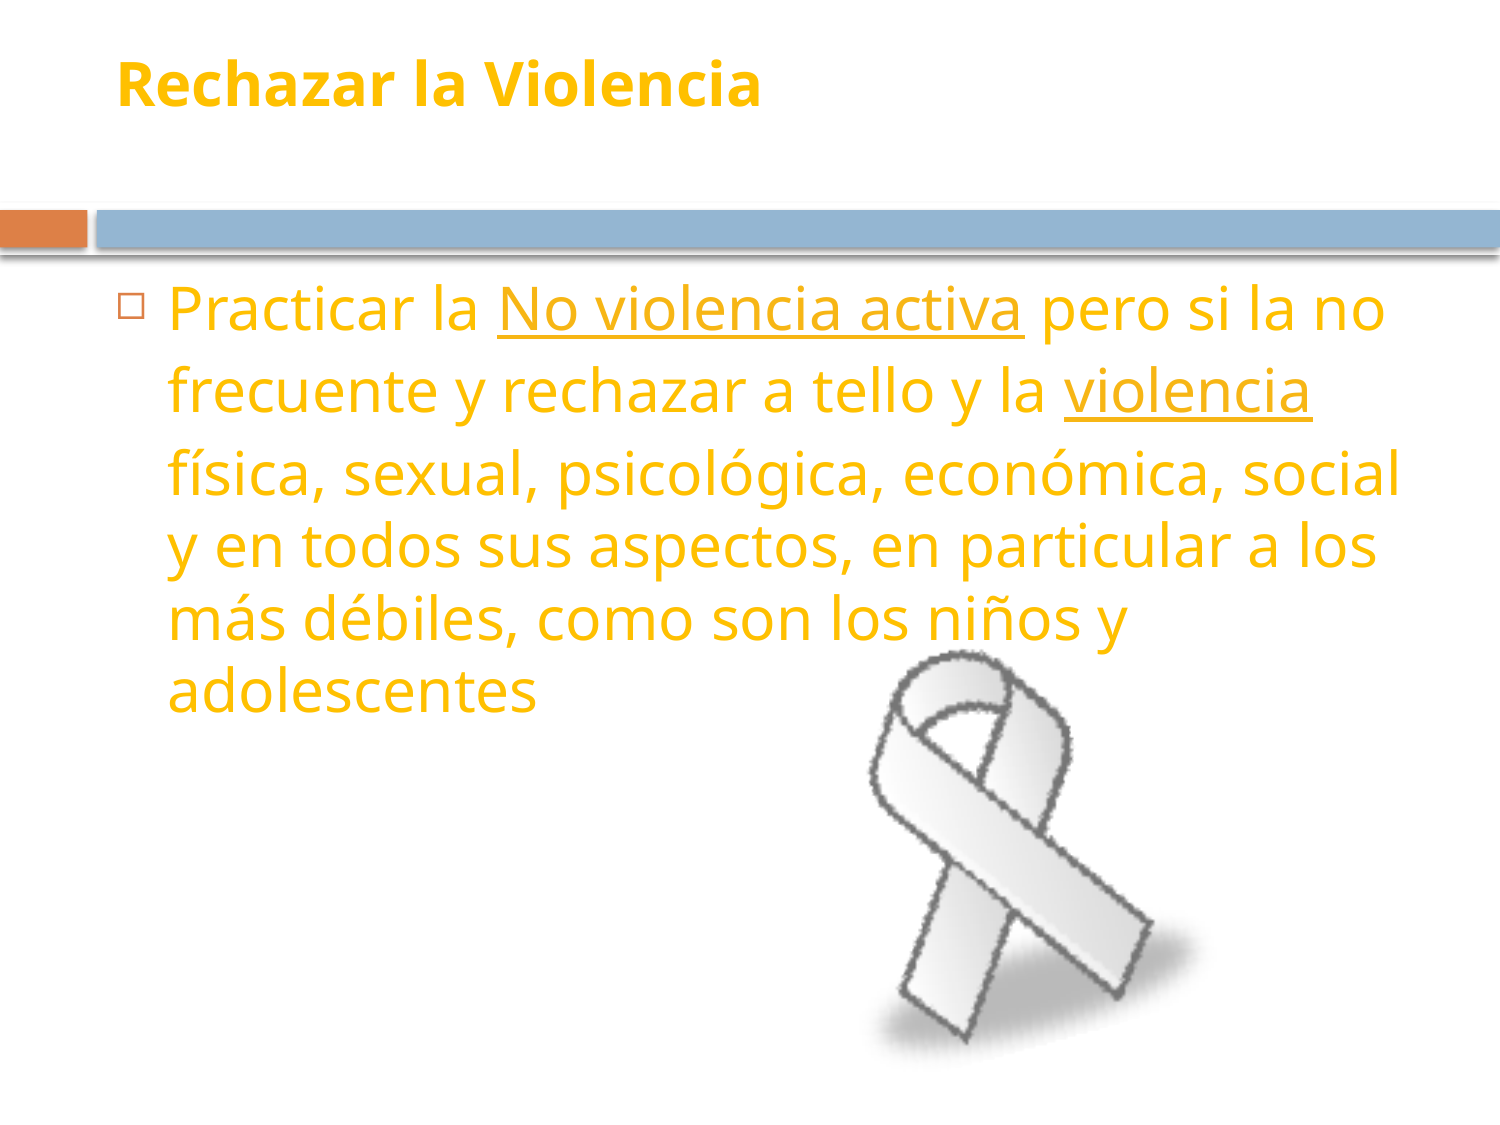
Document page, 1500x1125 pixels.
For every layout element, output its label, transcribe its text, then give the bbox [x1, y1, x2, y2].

list Practicar la No violencia activa pero si la no frecuente y rechazar a tello y la violencia física, sexual, psicológica, económica, social y en todos sus aspectos, en particular a los más débiles, como son los niños y adolescentes [100, 262, 1438, 1000]
title Rechazar la Violencia [100, 37, 1438, 200]
picture [739, 585, 1251, 1098]
